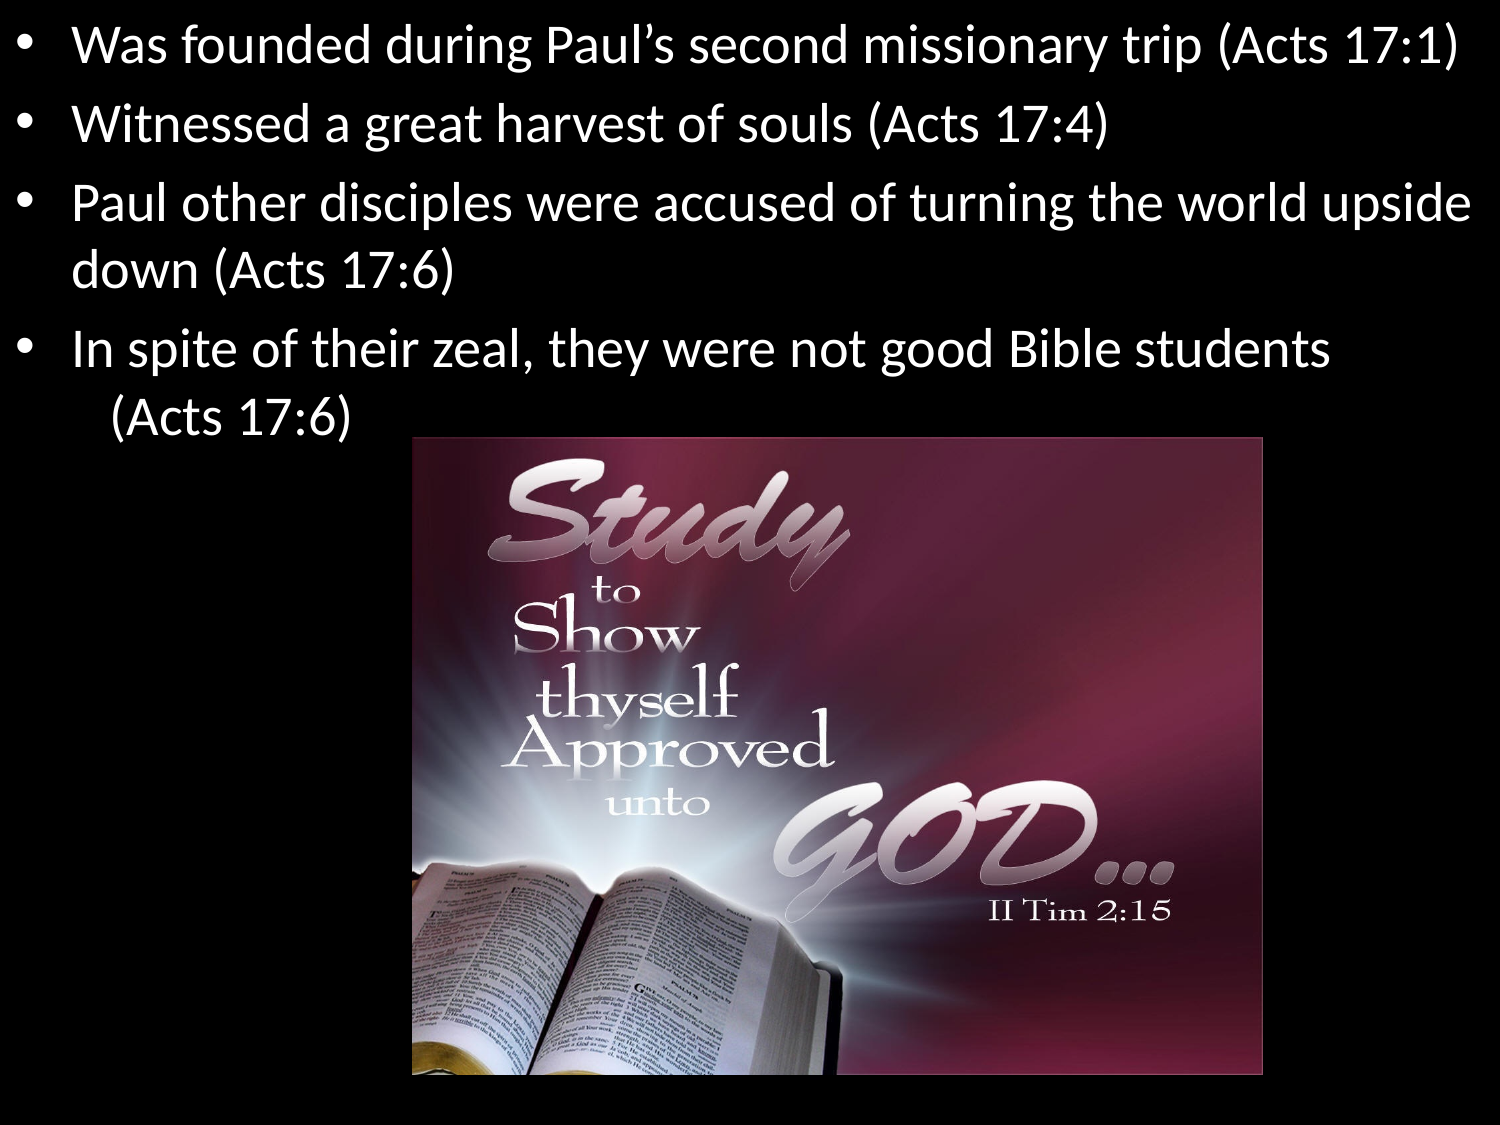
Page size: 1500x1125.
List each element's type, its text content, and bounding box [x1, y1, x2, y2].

picture [412, 437, 1263, 1075]
list Was founded during Paul’s second missionary trip (Acts 17:1) Witnessed a great harvest of souls (Acts 17:4) Paul other disciples were accused of turning the world upside down (Acts 17:6) In spite of their zeal, they were not good Bible students (Acts 17:6) [0, 0, 1500, 600]
